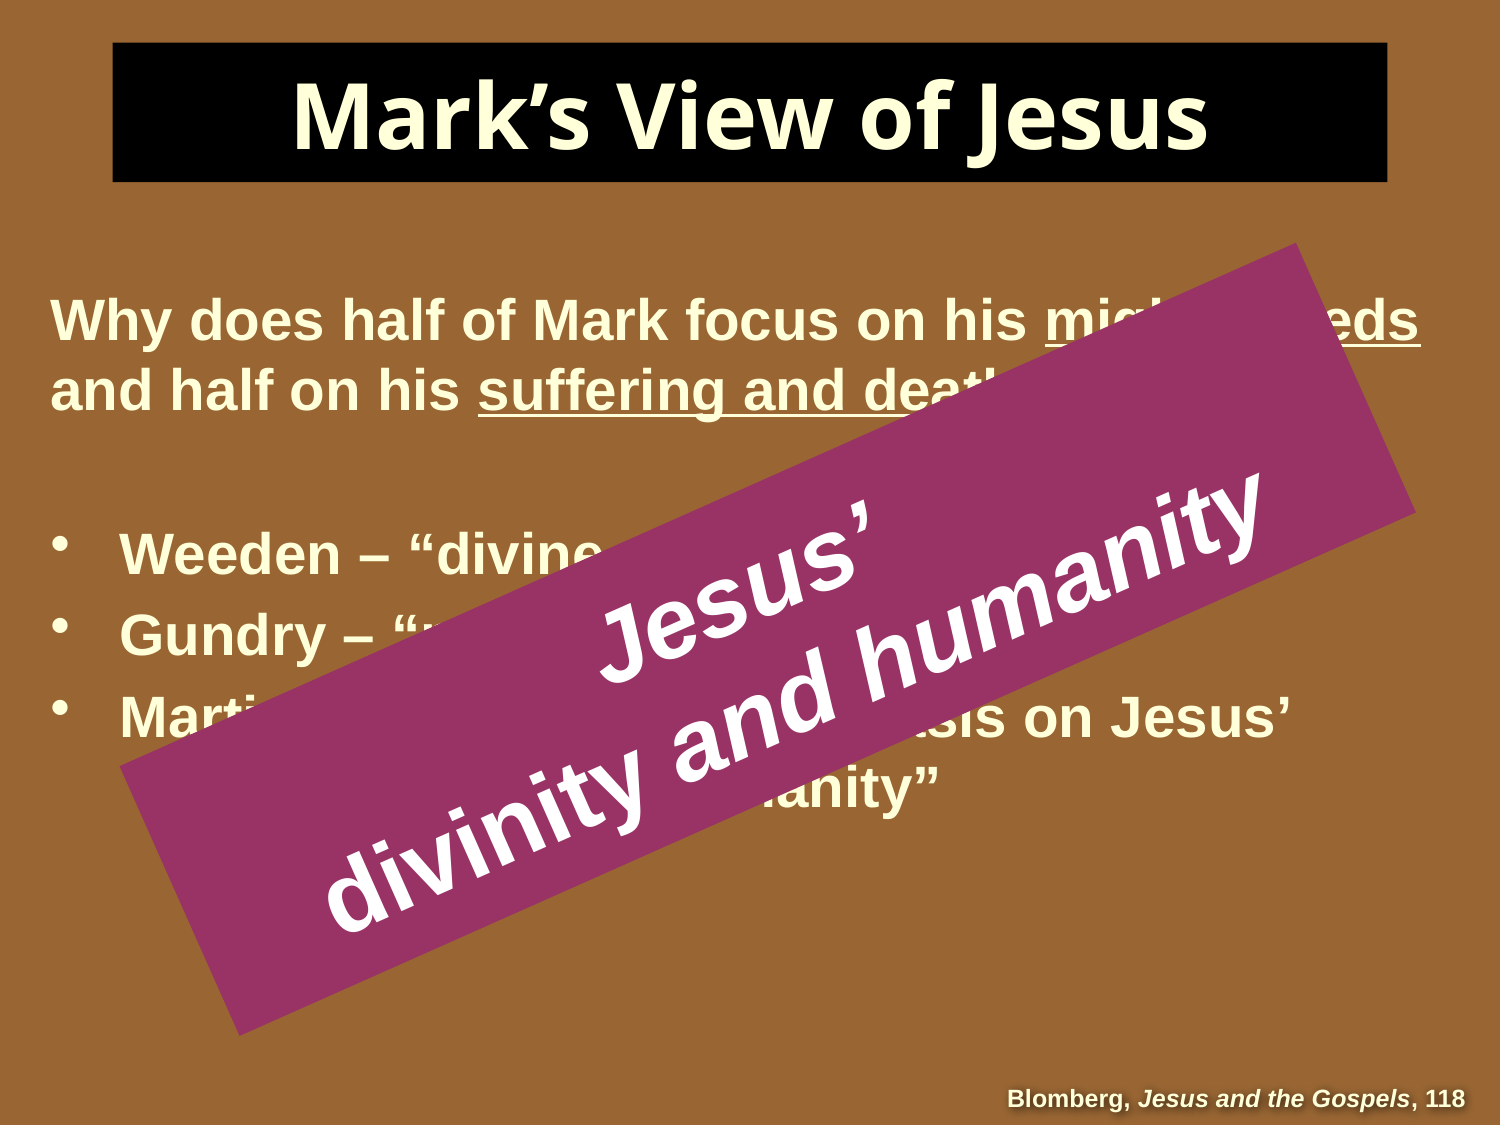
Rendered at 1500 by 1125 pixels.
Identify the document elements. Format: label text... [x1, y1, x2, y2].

text_box Blomberg, Jesus and the Gospels, 118 [655, 1074, 1481, 1125]
list Why does half of Mark focus on his mighty deeds and half on his suffering and death? Weeden – “divine man” Gundry – “powerful Jesus” Martin – “balances an emphasis on Jesus’ divinity with his humanity” [24, 275, 1475, 1125]
title Mark’s View of Jesus [112, 42, 1388, 183]
text_box Jesus’ divinity and humanity [119, 242, 1416, 1036]
